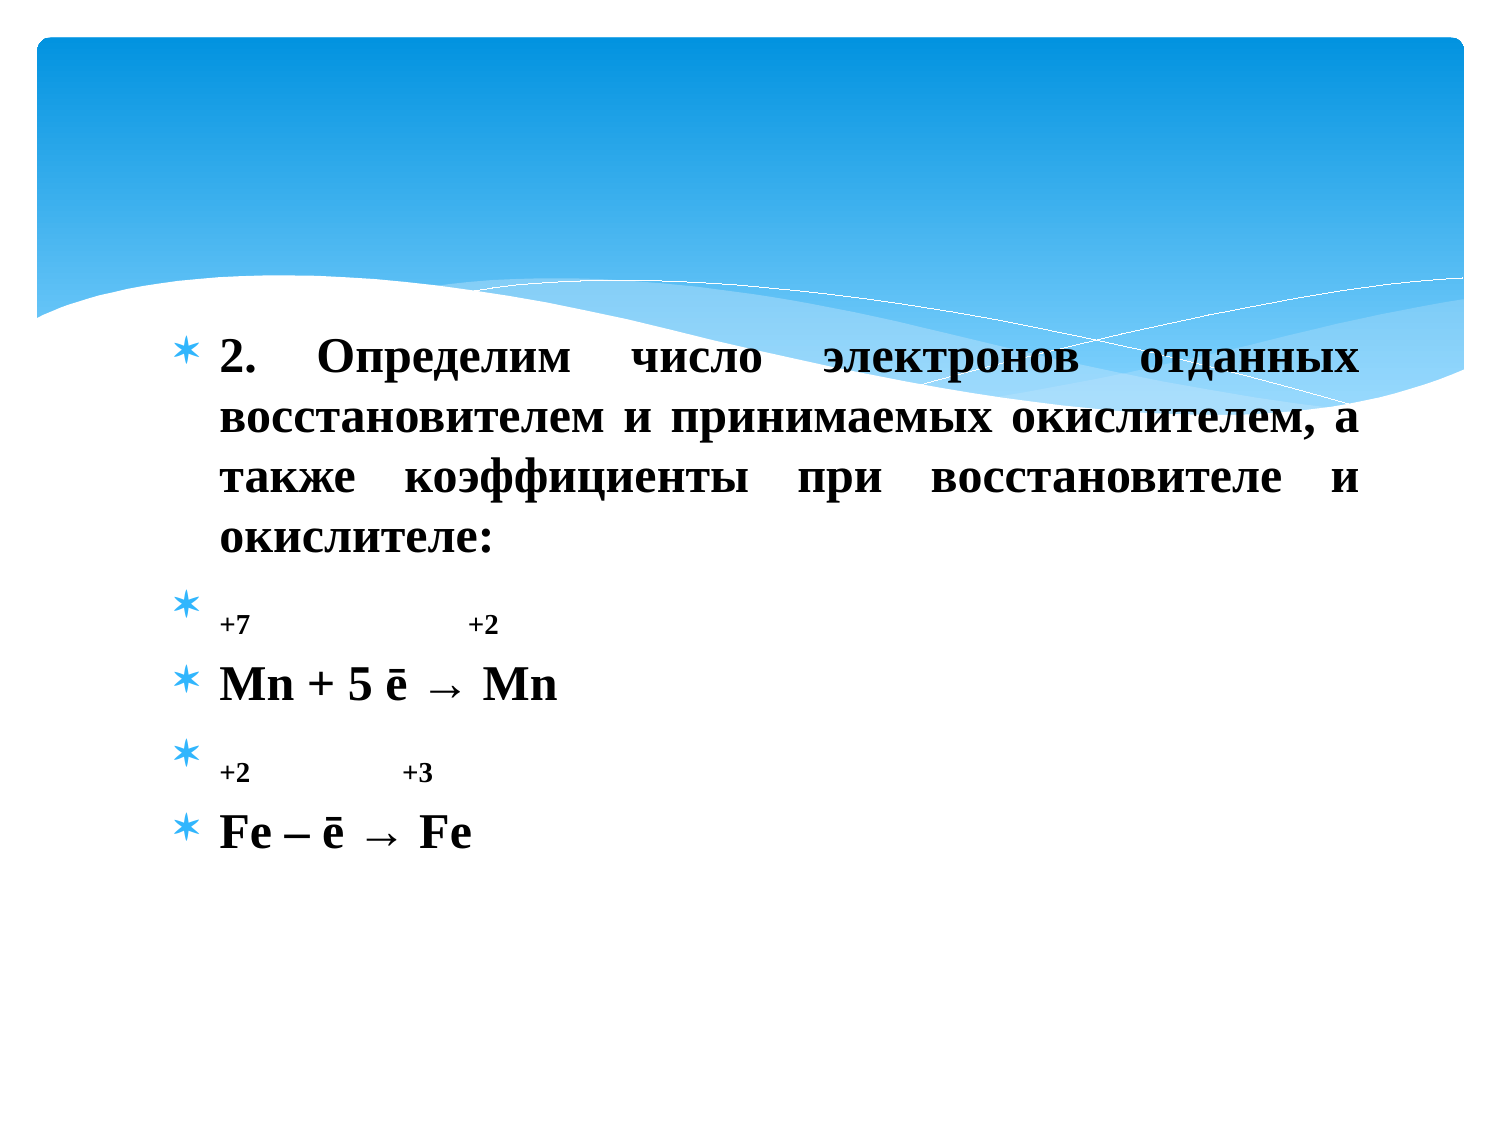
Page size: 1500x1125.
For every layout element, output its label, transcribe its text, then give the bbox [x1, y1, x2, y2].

list 2. Определим число электронов отданных восстановителем и принимаемых окислителем, а также коэффициенты при восстановителе и окислителе: +7 +2 Mn + 5 ē → Mn +2 +3 Fe – ē → Fe [159, 314, 1375, 881]
